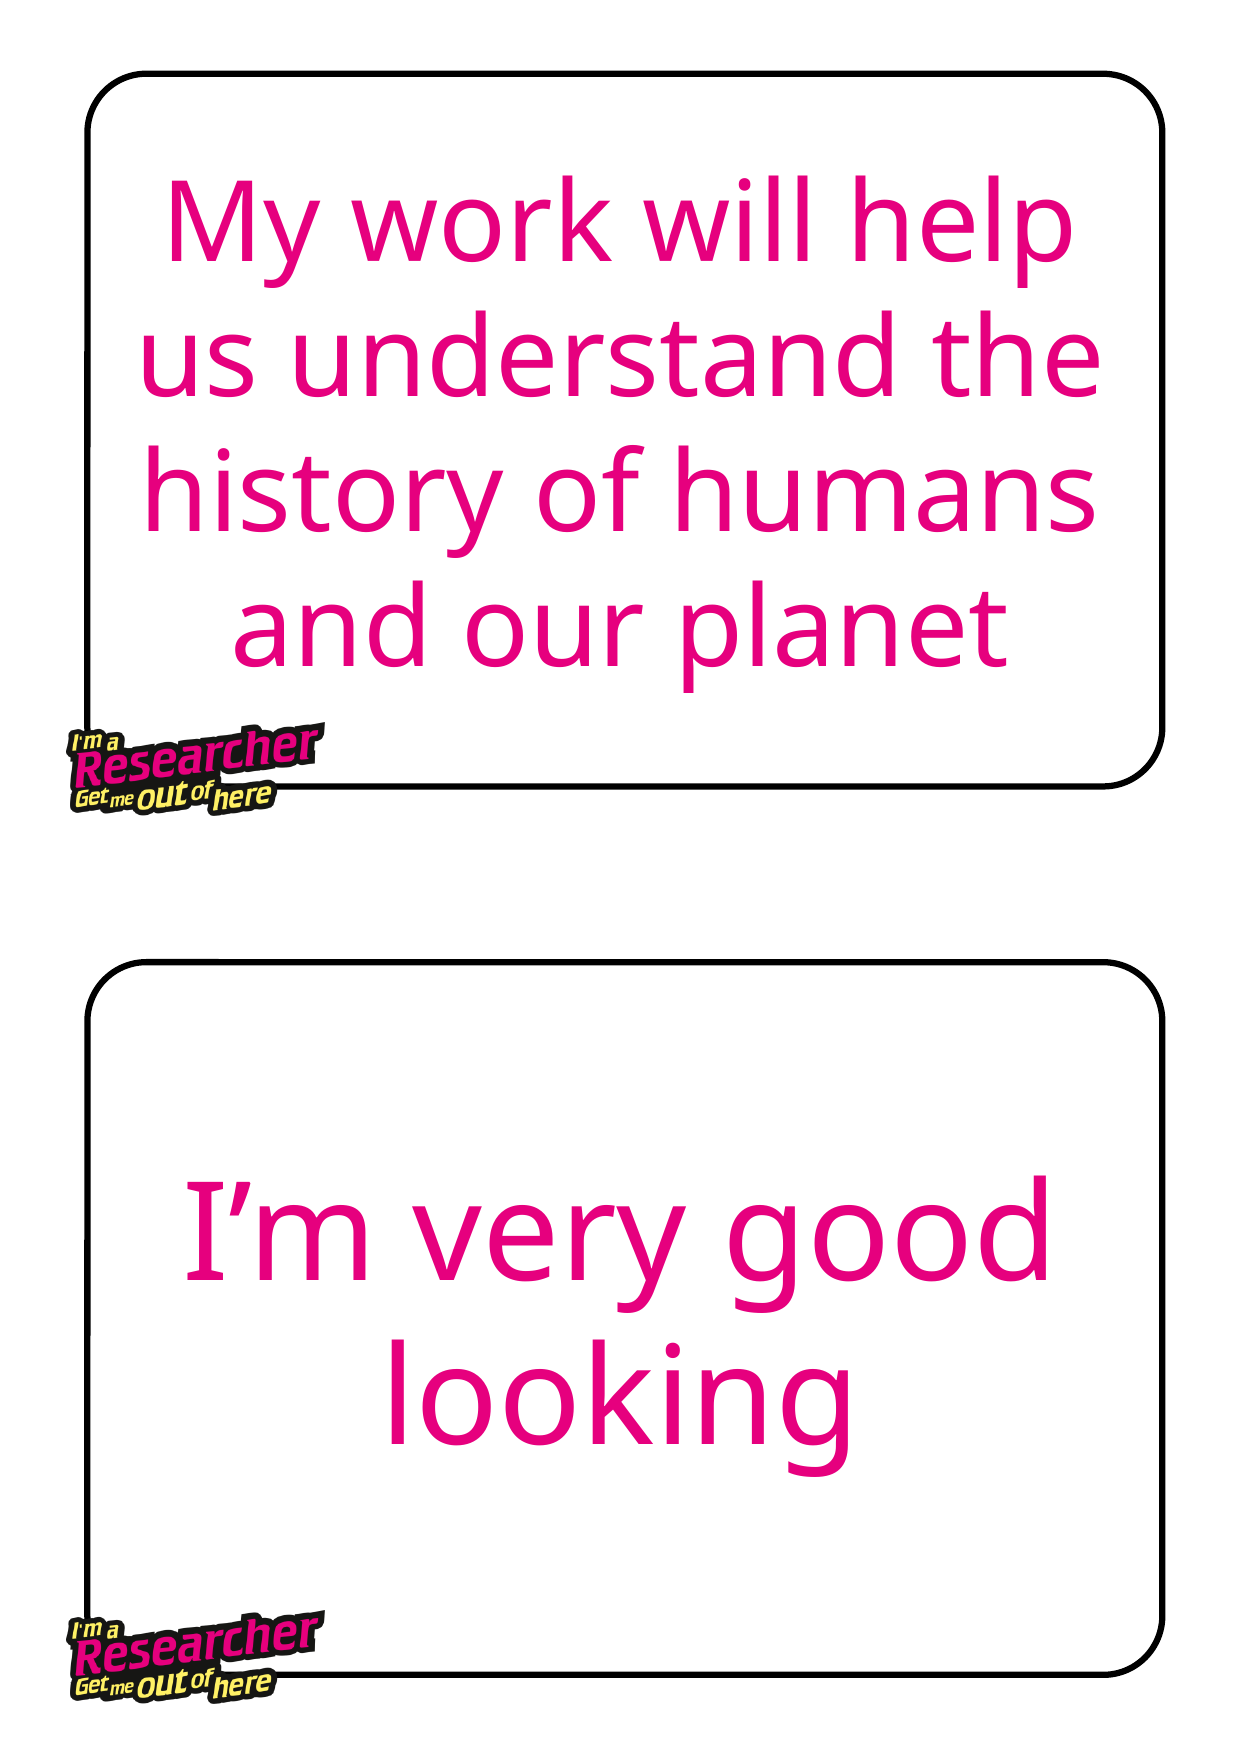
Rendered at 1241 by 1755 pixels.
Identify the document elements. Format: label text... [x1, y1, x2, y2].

text_box My work will help us understand the history of humans and our planet [112, 141, 1129, 697]
text_box [85, 71, 1165, 789]
picture [66, 1610, 326, 1705]
text_box [85, 960, 1165, 1677]
picture [66, 722, 326, 816]
text_box I’m very good looking [112, 1135, 1129, 1480]
